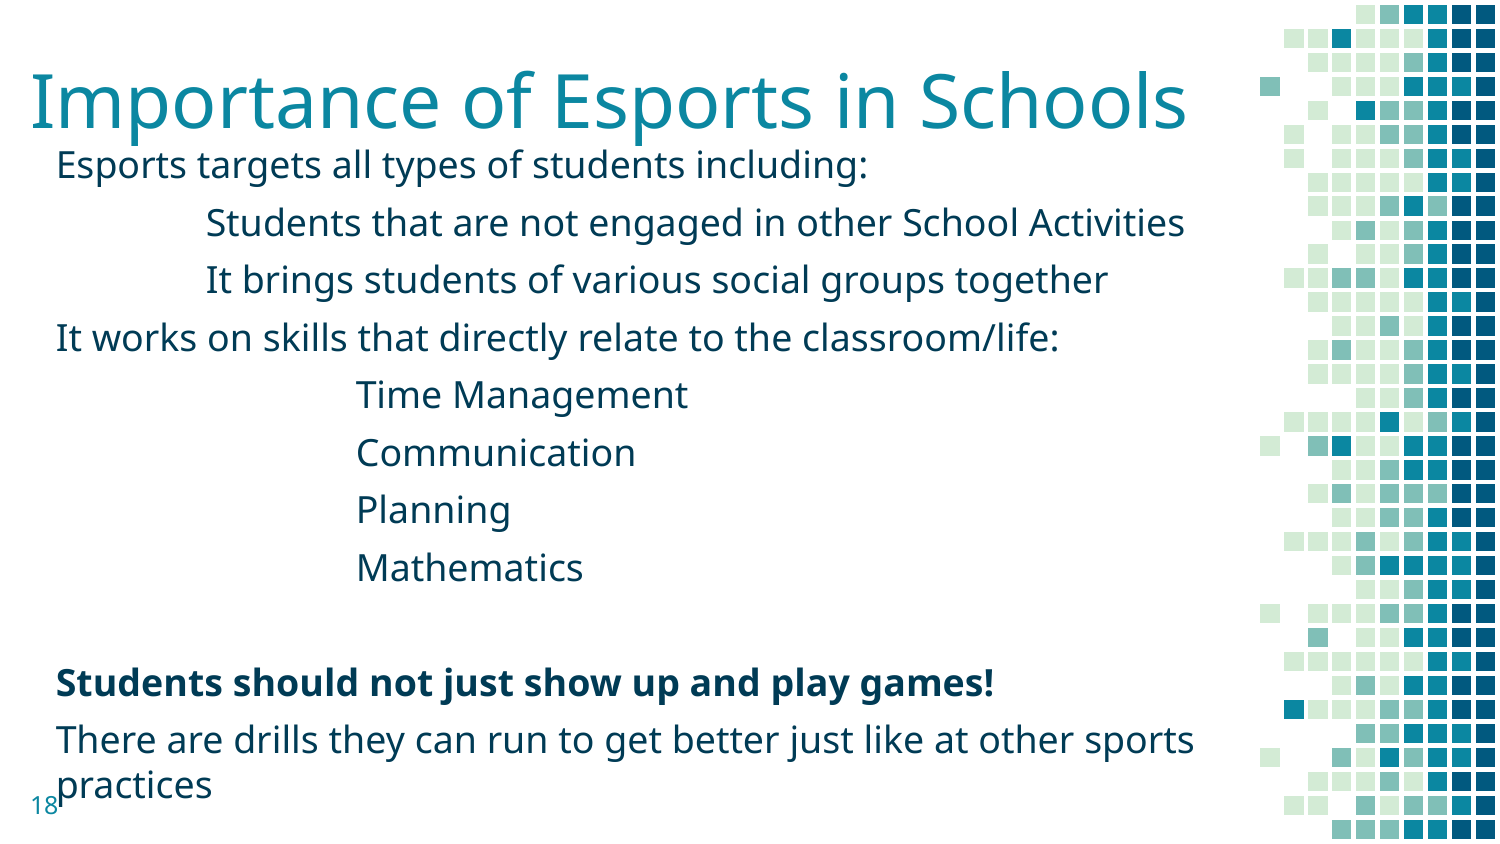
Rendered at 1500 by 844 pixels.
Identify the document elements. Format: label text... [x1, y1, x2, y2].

slide_number ‹#› [15, 774, 105, 839]
list Esports targets all types of students including: Students that are not engaged in other School Activities It brings students of various social groups together It works on skills that directly relate to the classroom/life: Time Management Communication Planning Mathematics Students should not just show up and play games! There are drills they can run to get better just like at other sports practices [40, 126, 1274, 791]
title Importance of Esports in Schools [15, 17, 1293, 159]
